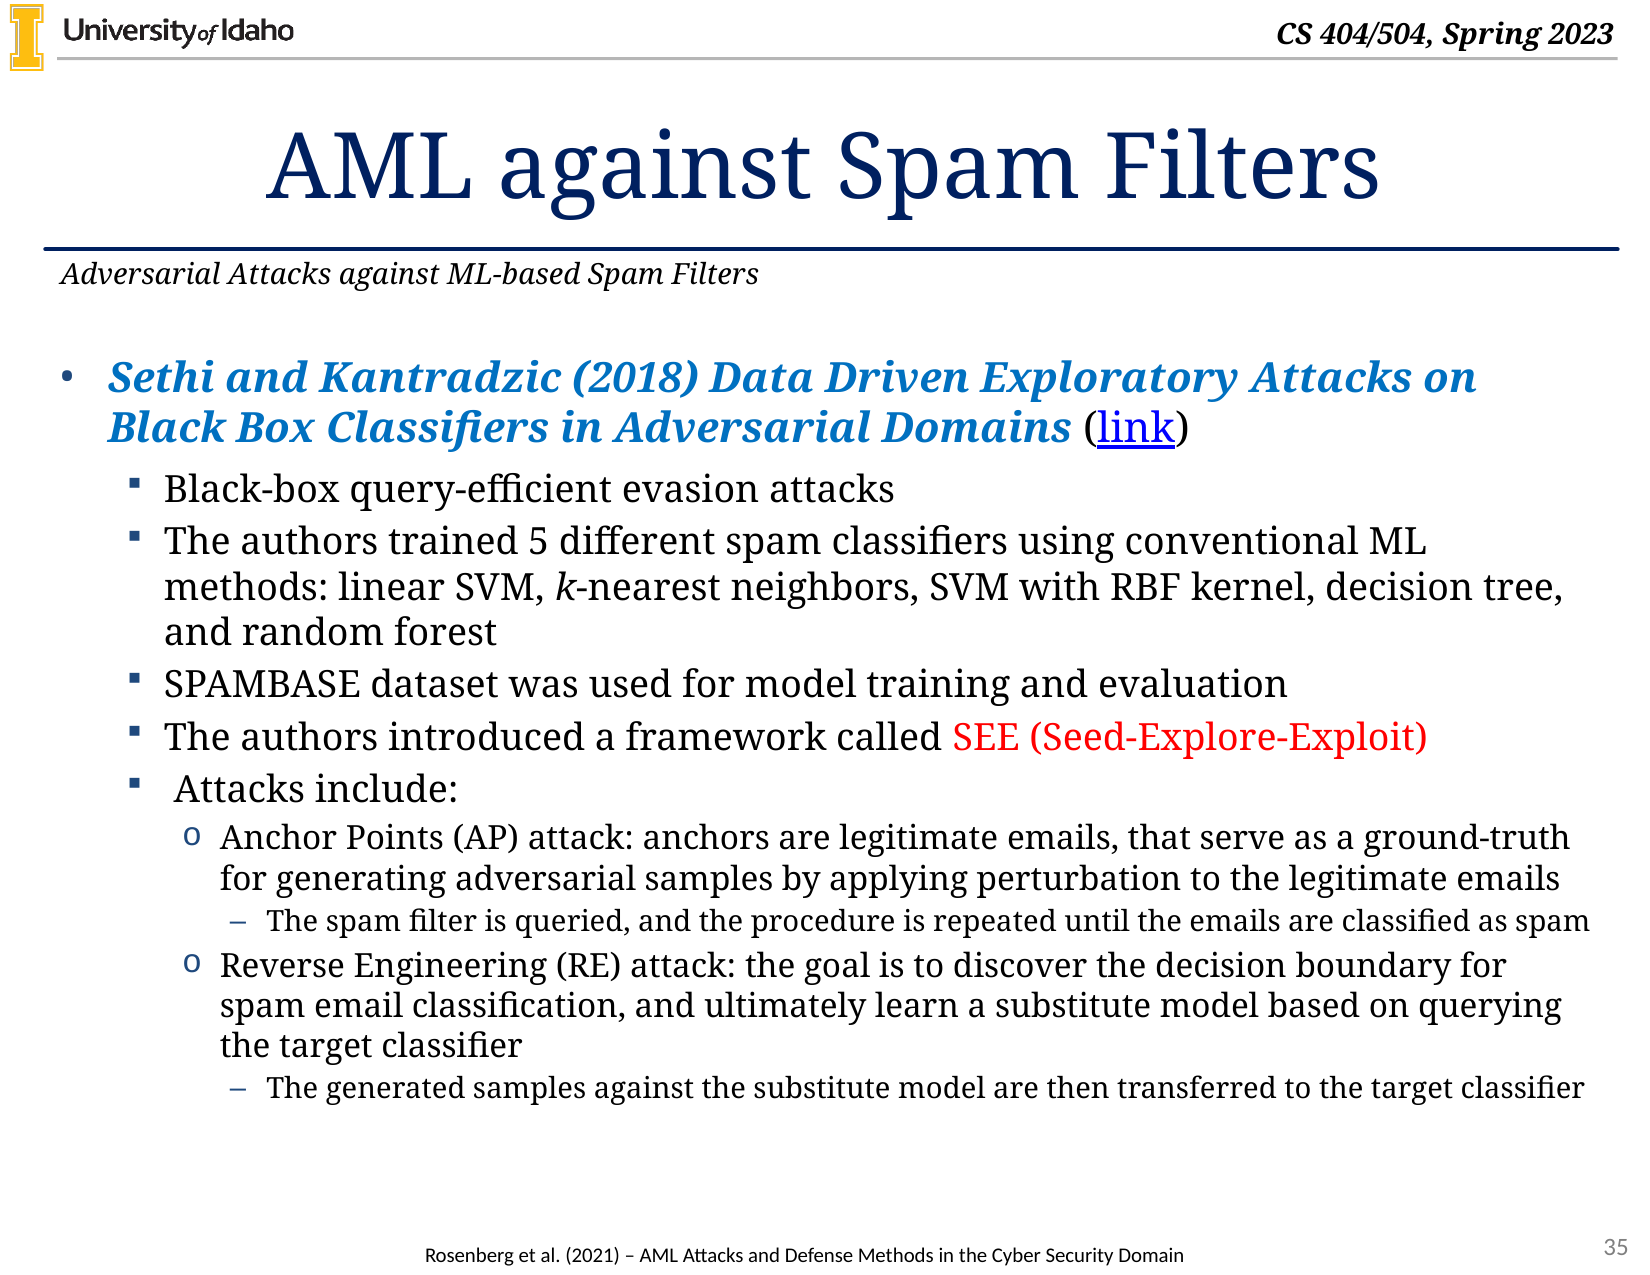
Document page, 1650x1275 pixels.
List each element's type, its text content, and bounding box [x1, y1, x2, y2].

title AML against Spam Filters [0, 75, 1650, 248]
picture [57, 2, 294, 52]
list Adversarial Attacks against ML-based Spam Filters [45, 247, 1062, 306]
list Sethi and Kantradzic (2018) Data Driven Exploratory Attacks on Black Box Classifiers in Adversarial Domains (link) Black-box query-efficient evasion attacks The authors trained 5 different spam classifiers using conventional ML methods: linear SVM, k-nearest neighbors, SVM with RBF kernel, decision tree, and random forest SPAMBASE dataset was used for model training and evaluation The authors introduced a framework called SEE (Seed-Explore-Exploit) Attacks include: Anchor Points (AP) attack: anchors are legitimate emails, that serve as a ground-truth for generating adversarial samples by applying perturbation to the legitimate emails The spam filter is queried, and the procedure is repeated until the emails are classified as spam Reverse Engineering (RE) attack: the goal is to discover the decision boundary for spam email classification, and ultimately learn a substitute model based on querying the target classifier The generated samples against the substitute model are then transferred to the target classifier [45, 342, 1618, 1224]
picture [9, 4, 48, 71]
text_box Rosenberg et al. (2021) – AML Attacks and Defense Methods in the Cyber Security Domain [187, 1234, 1428, 1275]
